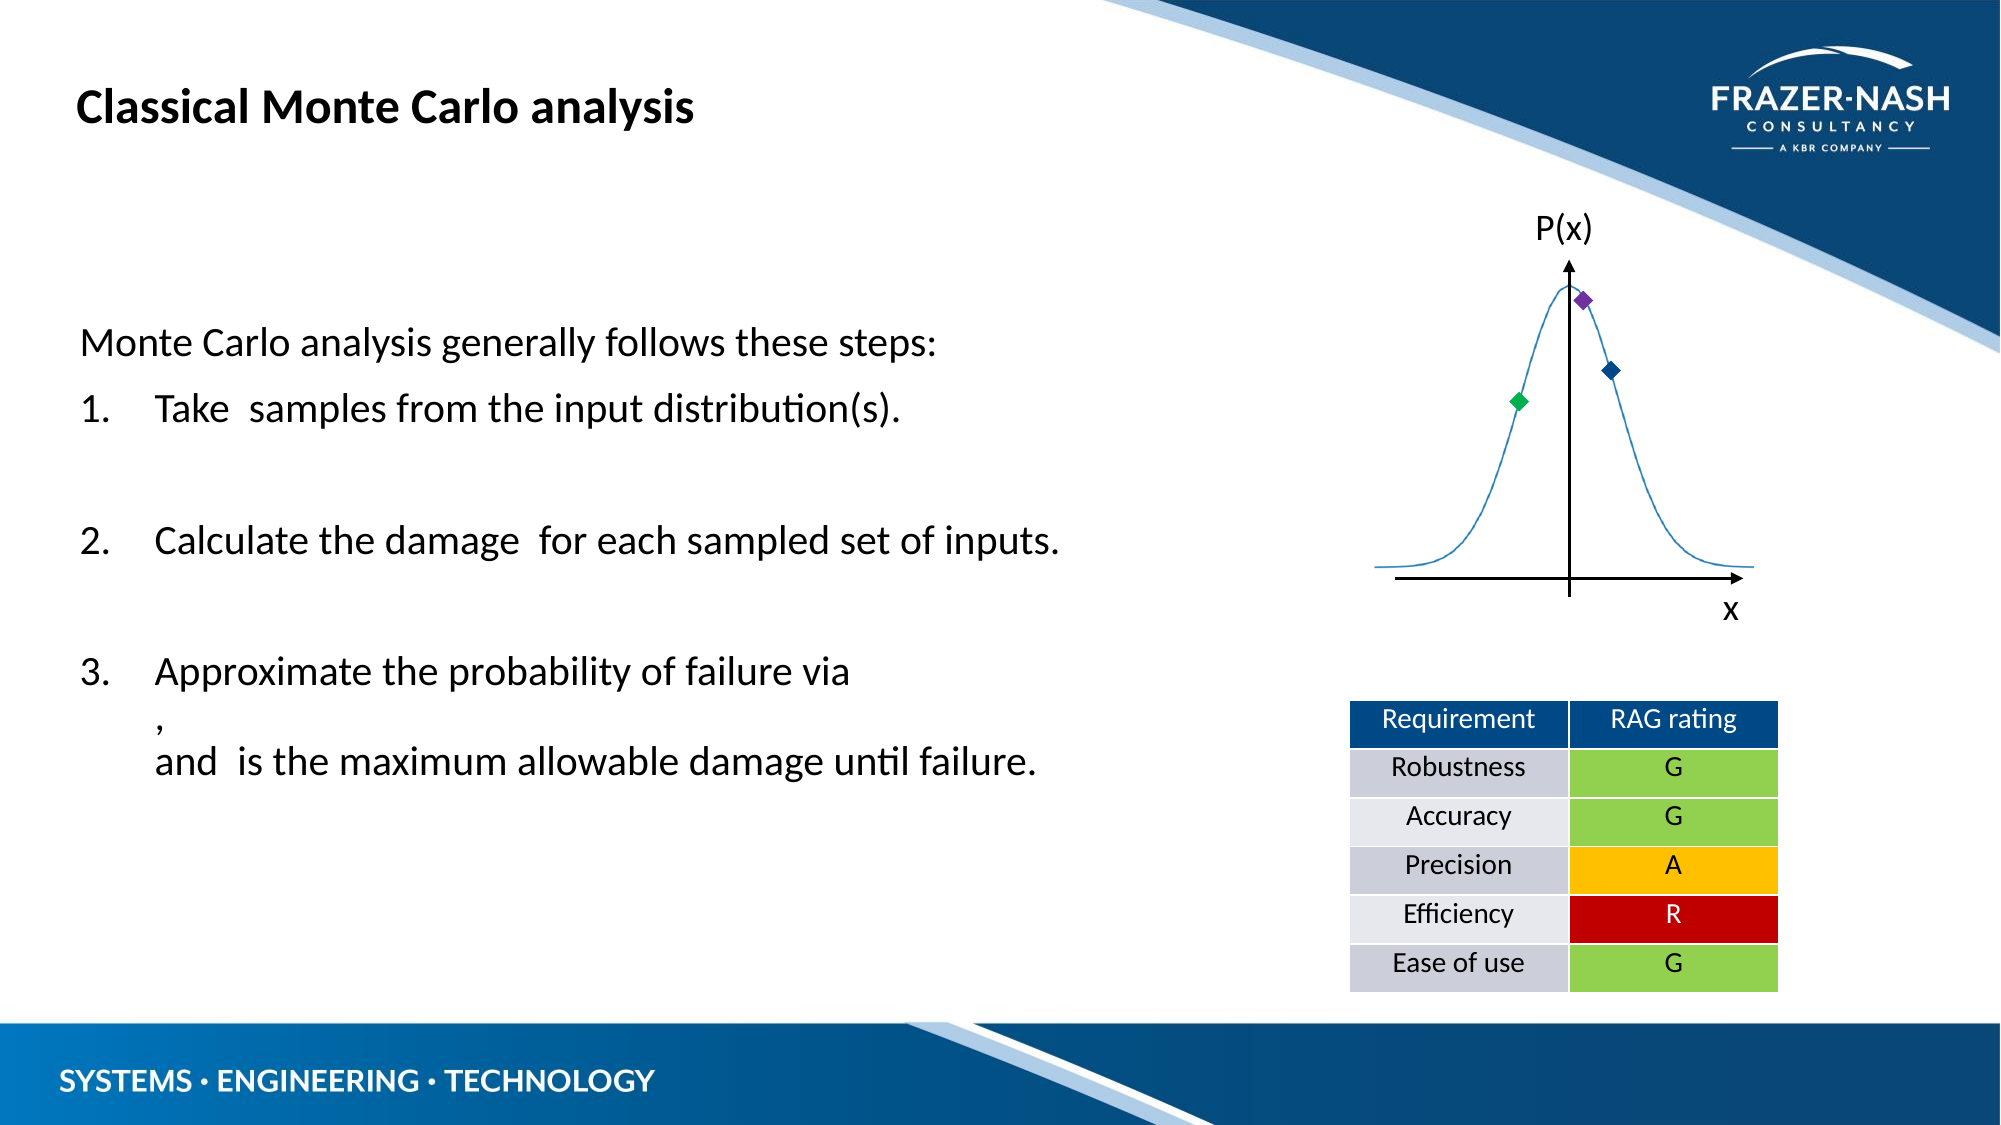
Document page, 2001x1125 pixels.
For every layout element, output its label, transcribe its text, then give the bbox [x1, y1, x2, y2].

table_cell G [1570, 799, 1778, 846]
table_cell R [1570, 896, 1778, 943]
table_header Requirement [1350, 701, 1568, 748]
table_cell A [1570, 847, 1778, 894]
table_cell G [1570, 945, 1778, 992]
table_header RAG rating [1570, 701, 1778, 748]
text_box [1365, 195, 1781, 637]
table_cell Efficiency [1350, 896, 1568, 943]
table_cell Precision [1350, 847, 1568, 894]
table_cell Robustness [1350, 750, 1568, 797]
picture [0, 0, 2000, 1125]
table_cell G [1570, 750, 1778, 797]
list Classical Monte Carlo analysis [61, 73, 1179, 137]
table_cell Accuracy [1350, 799, 1568, 846]
table_cell Ease of use [1350, 945, 1568, 992]
